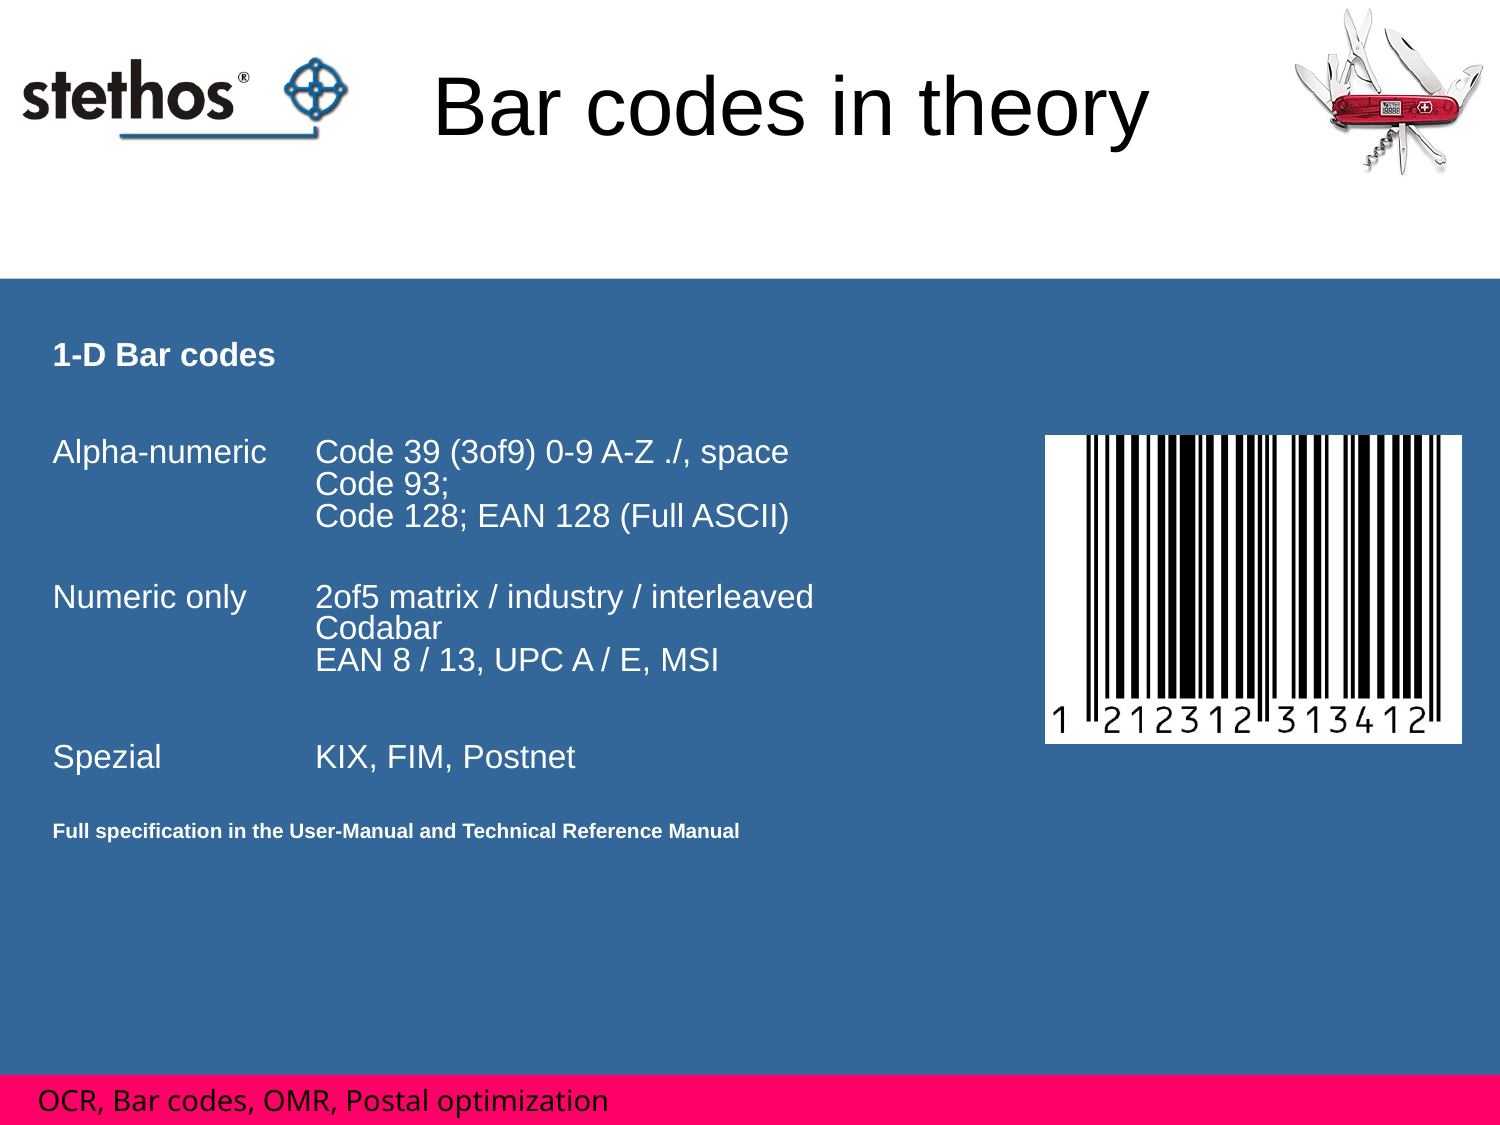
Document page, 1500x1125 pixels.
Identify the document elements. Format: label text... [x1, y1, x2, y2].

picture [21, 33, 360, 161]
text_box OCR, Bar codes, OMR, Postal optimization [0, 1074, 1500, 1125]
title Bar codes in theory [321, 45, 1262, 274]
picture [1044, 435, 1462, 744]
picture [1293, 7, 1484, 198]
list 1-D Bar codes Alpha-numeric Code 39 (3of9) 0-9 A-Z ./, space Code 93; Code 128; EAN 128 (Full ASCII) Numeric only 2of5 matrix / industry / interleaved Codabar EAN 8 / 13, UPC A / E, MSI Spezial KIX, FIM, Postnet Full specification in the User-Manual and Technical Reference Manual [0, 333, 1086, 1057]
